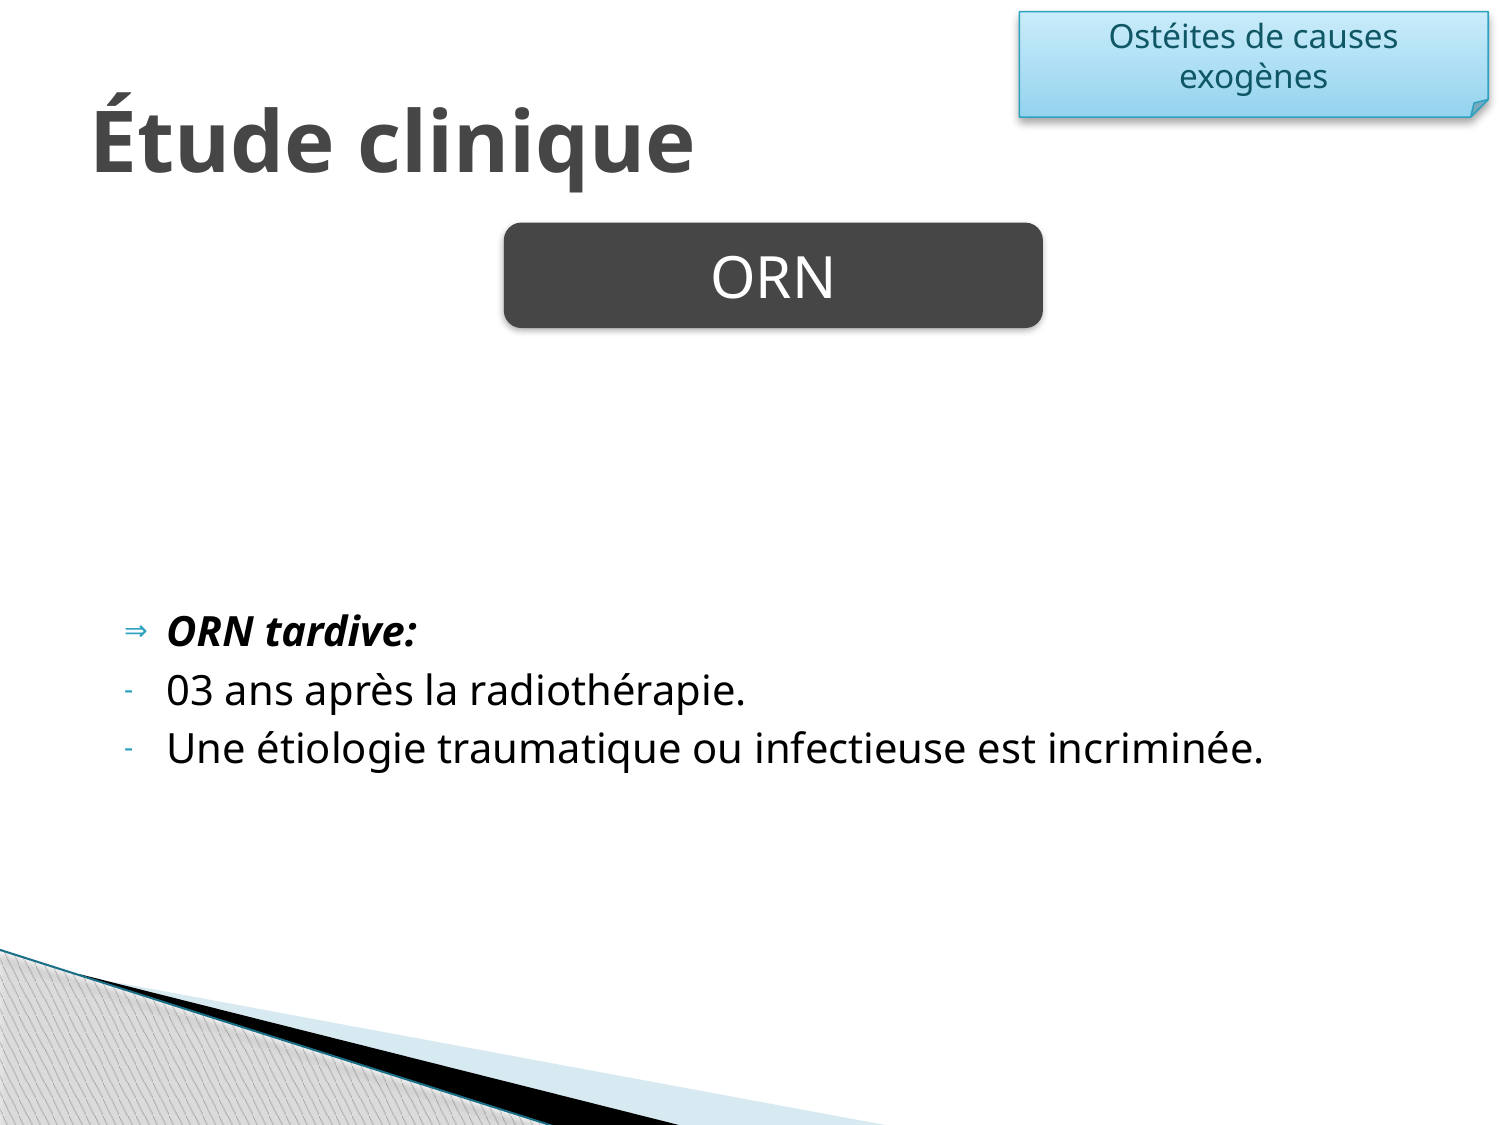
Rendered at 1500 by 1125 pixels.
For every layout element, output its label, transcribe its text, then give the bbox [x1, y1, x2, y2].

list ORN tardive: 03 ans après la radiothérapie. Une étiologie traumatique ou infectieuse est incriminée. [91, 597, 1407, 821]
text_box Ostéites de causes exogènes [1018, 10, 1490, 118]
text_box ORN [503, 221, 1044, 329]
title Étude clinique [75, 45, 1425, 233]
